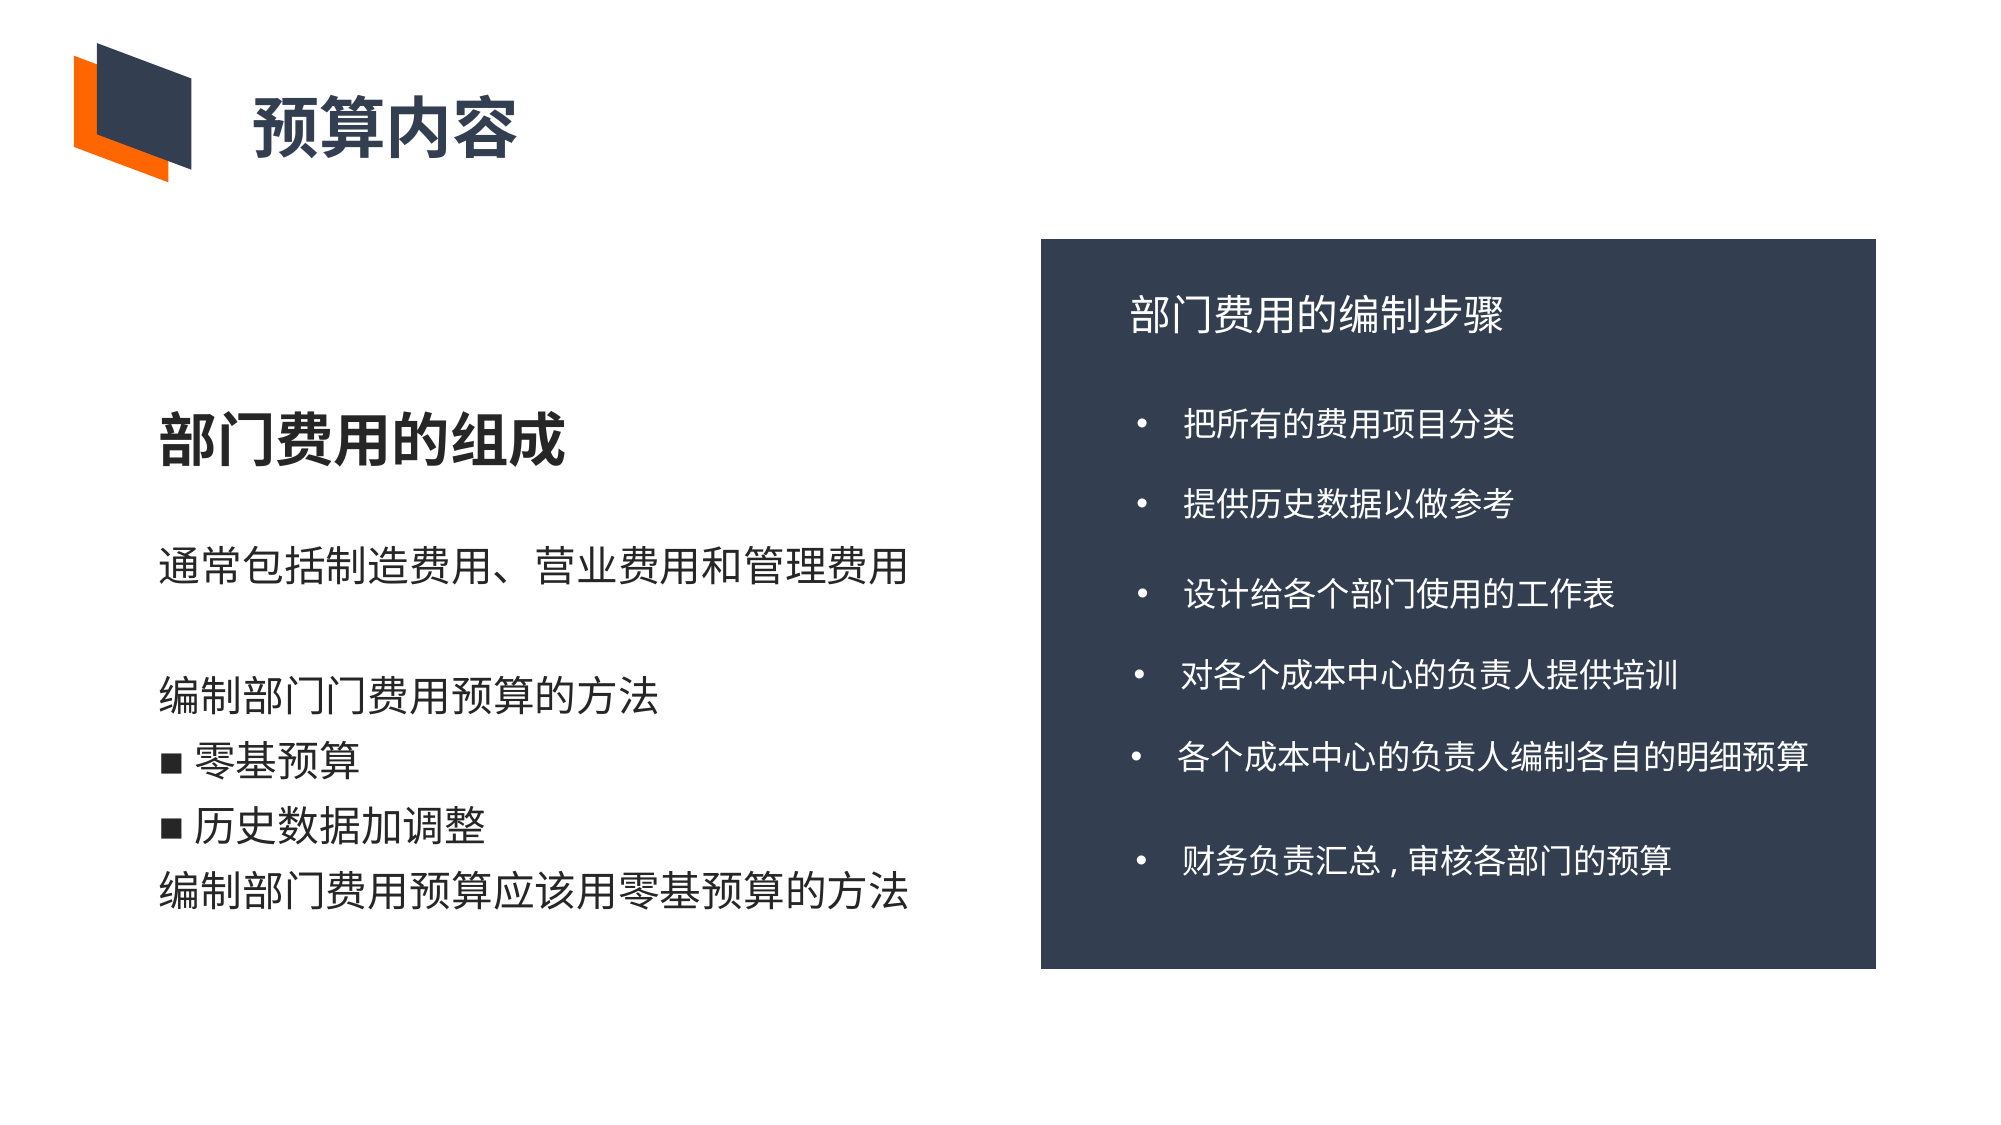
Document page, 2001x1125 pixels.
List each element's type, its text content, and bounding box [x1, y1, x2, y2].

text_box 部门费用的组成 [144, 395, 959, 481]
text_box 预算内容 [237, 43, 626, 218]
text_box 对各个成本中心的负责人提供培训 [1118, 646, 1695, 702]
text_box 提供历史数据以做参考 [1121, 476, 1531, 531]
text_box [73, 42, 192, 183]
text_box 各个成本中心的负责人编制各自的明细预算 [1115, 728, 1825, 784]
text_box [1040, 238, 1877, 970]
text_box 部门费用的编制步骤 [1115, 281, 1729, 347]
text_box 把所有的费用项目分类 [1121, 395, 1531, 451]
text_box 设计给各个部门使用的工作表 [1122, 565, 1631, 621]
text_box 通常包括制造费用、营业费用和管理费用 编制部门门费用预算的方法 ■零基预算 ■历史数据加调整 编制部门费用预算应该用零基预算的方法 [144, 517, 1040, 922]
text_box 财务负责汇总,审核各部门的预算 [1120, 832, 1761, 888]
